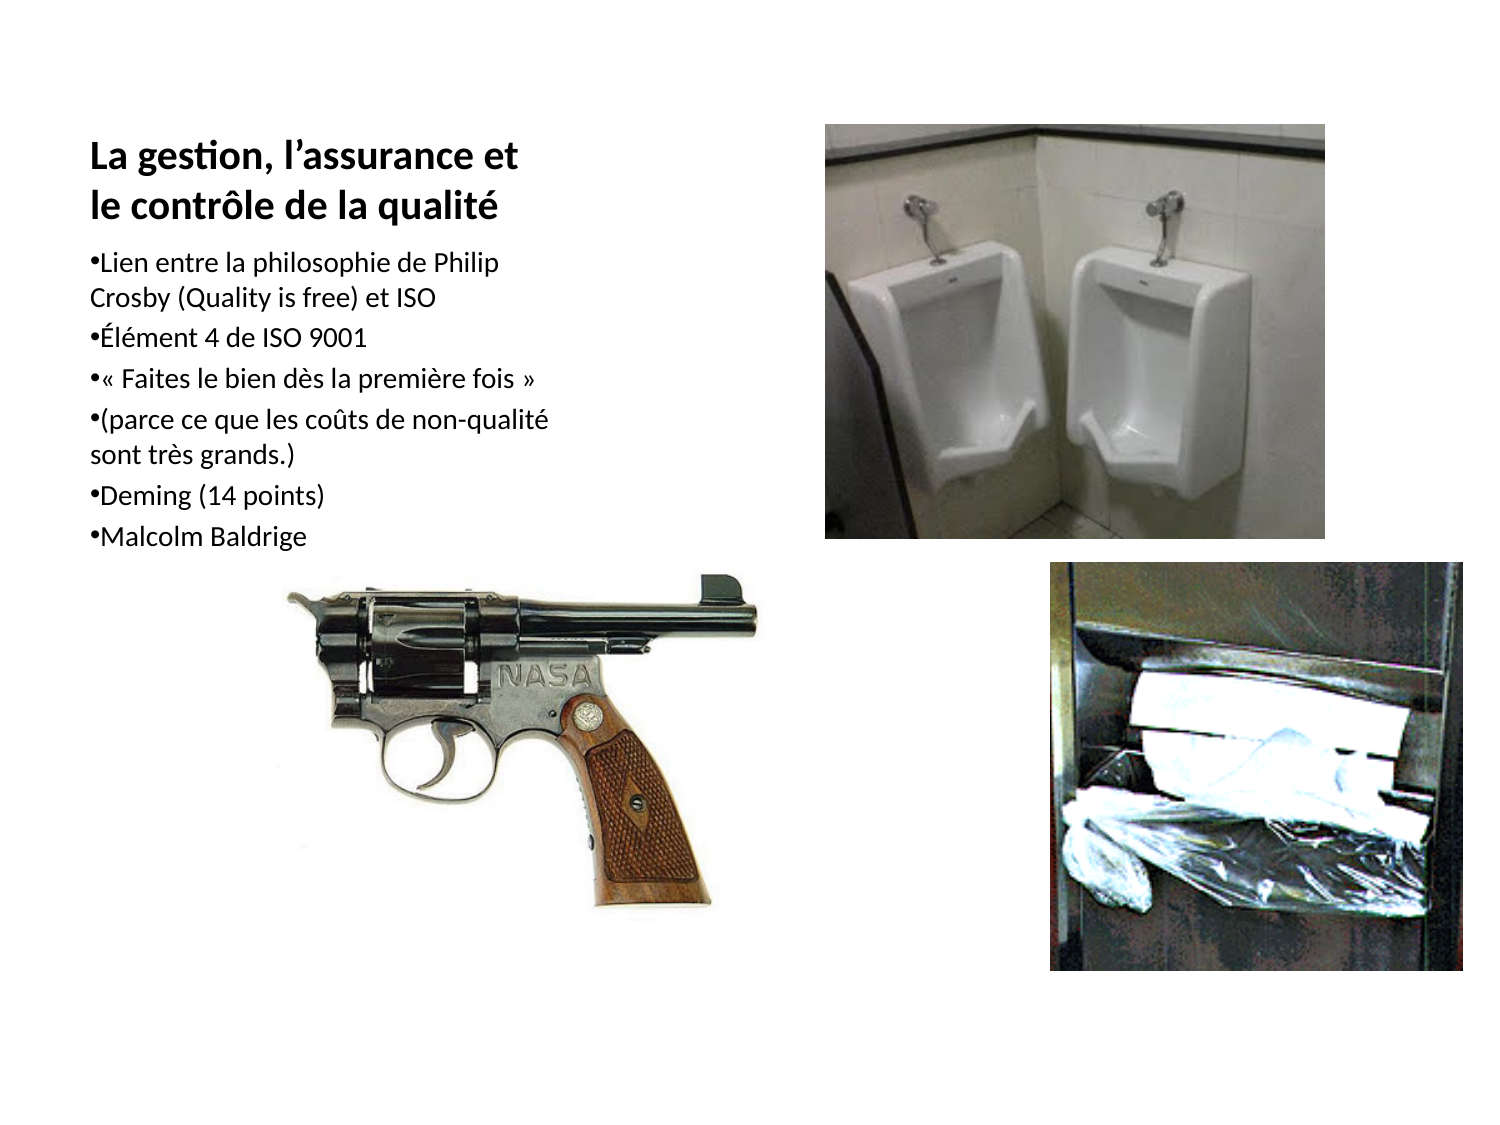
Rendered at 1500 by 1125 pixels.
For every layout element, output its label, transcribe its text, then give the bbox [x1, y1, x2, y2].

picture [274, 562, 776, 922]
list Lien entre la philosophie de Philip Crosby (Quality is free) et ISO Élément 4 de ISO 9001 « Faites le bien dès la première fois » (parce ce que les coûts de non-qualité sont très grands.) Deming (14 points) Malcolm Baldrige [75, 235, 569, 1005]
title La gestion, l’assurance et le contrôle de la qualité [75, 44, 569, 235]
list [824, 124, 1326, 540]
picture [1049, 562, 1463, 971]
